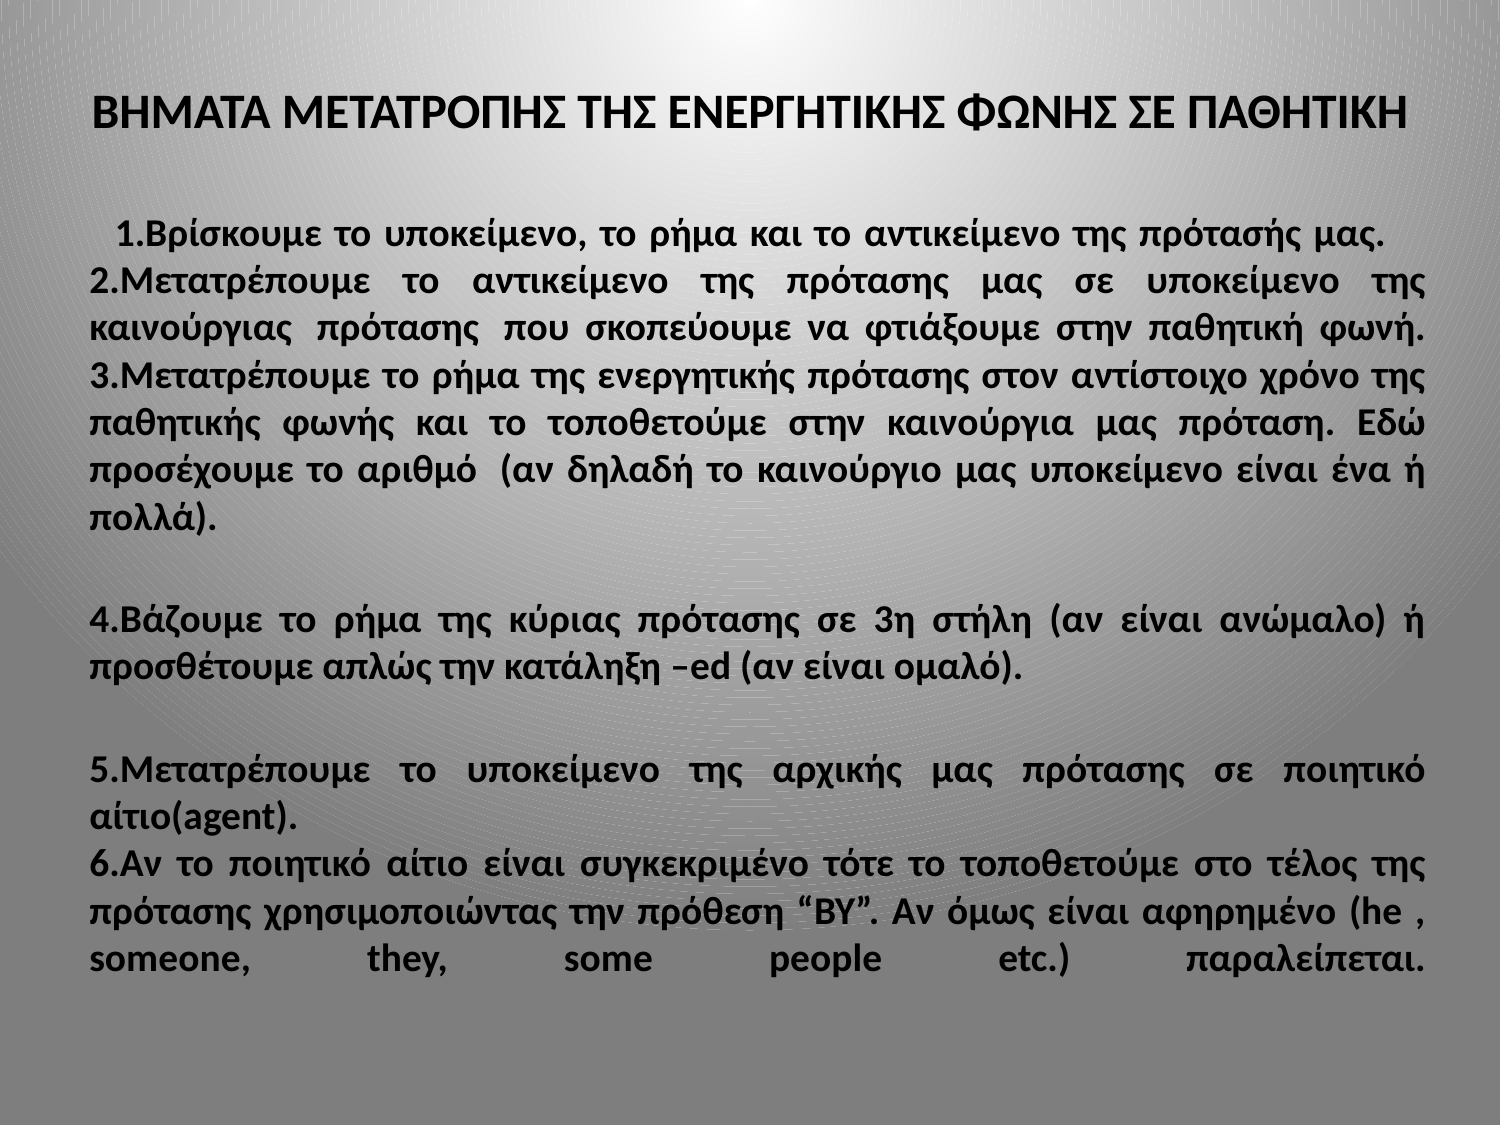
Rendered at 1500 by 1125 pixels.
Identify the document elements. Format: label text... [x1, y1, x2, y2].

list 1.Βρίσκουμε το υποκείμενο, το ρήμα και το αντικείμενο της πρότασής μας. 2.Μετατρέπουμε το αντικείμενο της πρότασης μας σε υποκείμενο της καινούργιας πρότασης που σκοπεύουμε να φτιάξουμε στην παθητική φωνή. 3.Μετατρέπουμε το ρήμα της ενεργητικής πρότασης στον αντίστοιχο χρόνο της παθητικής φωνής και το τοποθετούμε στην καινούργια μας πρόταση. Εδώ προσέχουμε το αριθμό (αν δηλαδή το καινούργιο μας υποκείμενο είναι ένα ή πολλά). 4.Βάζουμε το ρήμα της κύριας πρότασης σε 3η στήλη (αν είναι ανώμαλο) ή προσθέτουμε απλώς την κατάληξη –ed (αν είναι ομαλό). 5.Μετατρέπουμε το υποκείμενο της αρχικής μας πρότασης σε ποιητικό αίτιο(agent). 6.Aν το ποιητικό αίτιο είναι συγκεκριμένο τότε το τοποθετούμε στο τέλος της πρότασης χρησιμοποιώντας την πρόθεση “BY”. Αν όμως είναι αφηρημένο (he , someone, they, some people etc.) παραλείπεται. [23, 199, 1442, 1090]
title ΒΗΜΑΤΑ ΜΕΤΑΤΡΟΠΗΣ ΤΗΣ ΕΝΕΡΓΗΤΙΚΗΣ ΦΩΝΗΣ ΣΕ ΠΑΘΗΤΙΚΗ [75, 45, 1425, 199]
